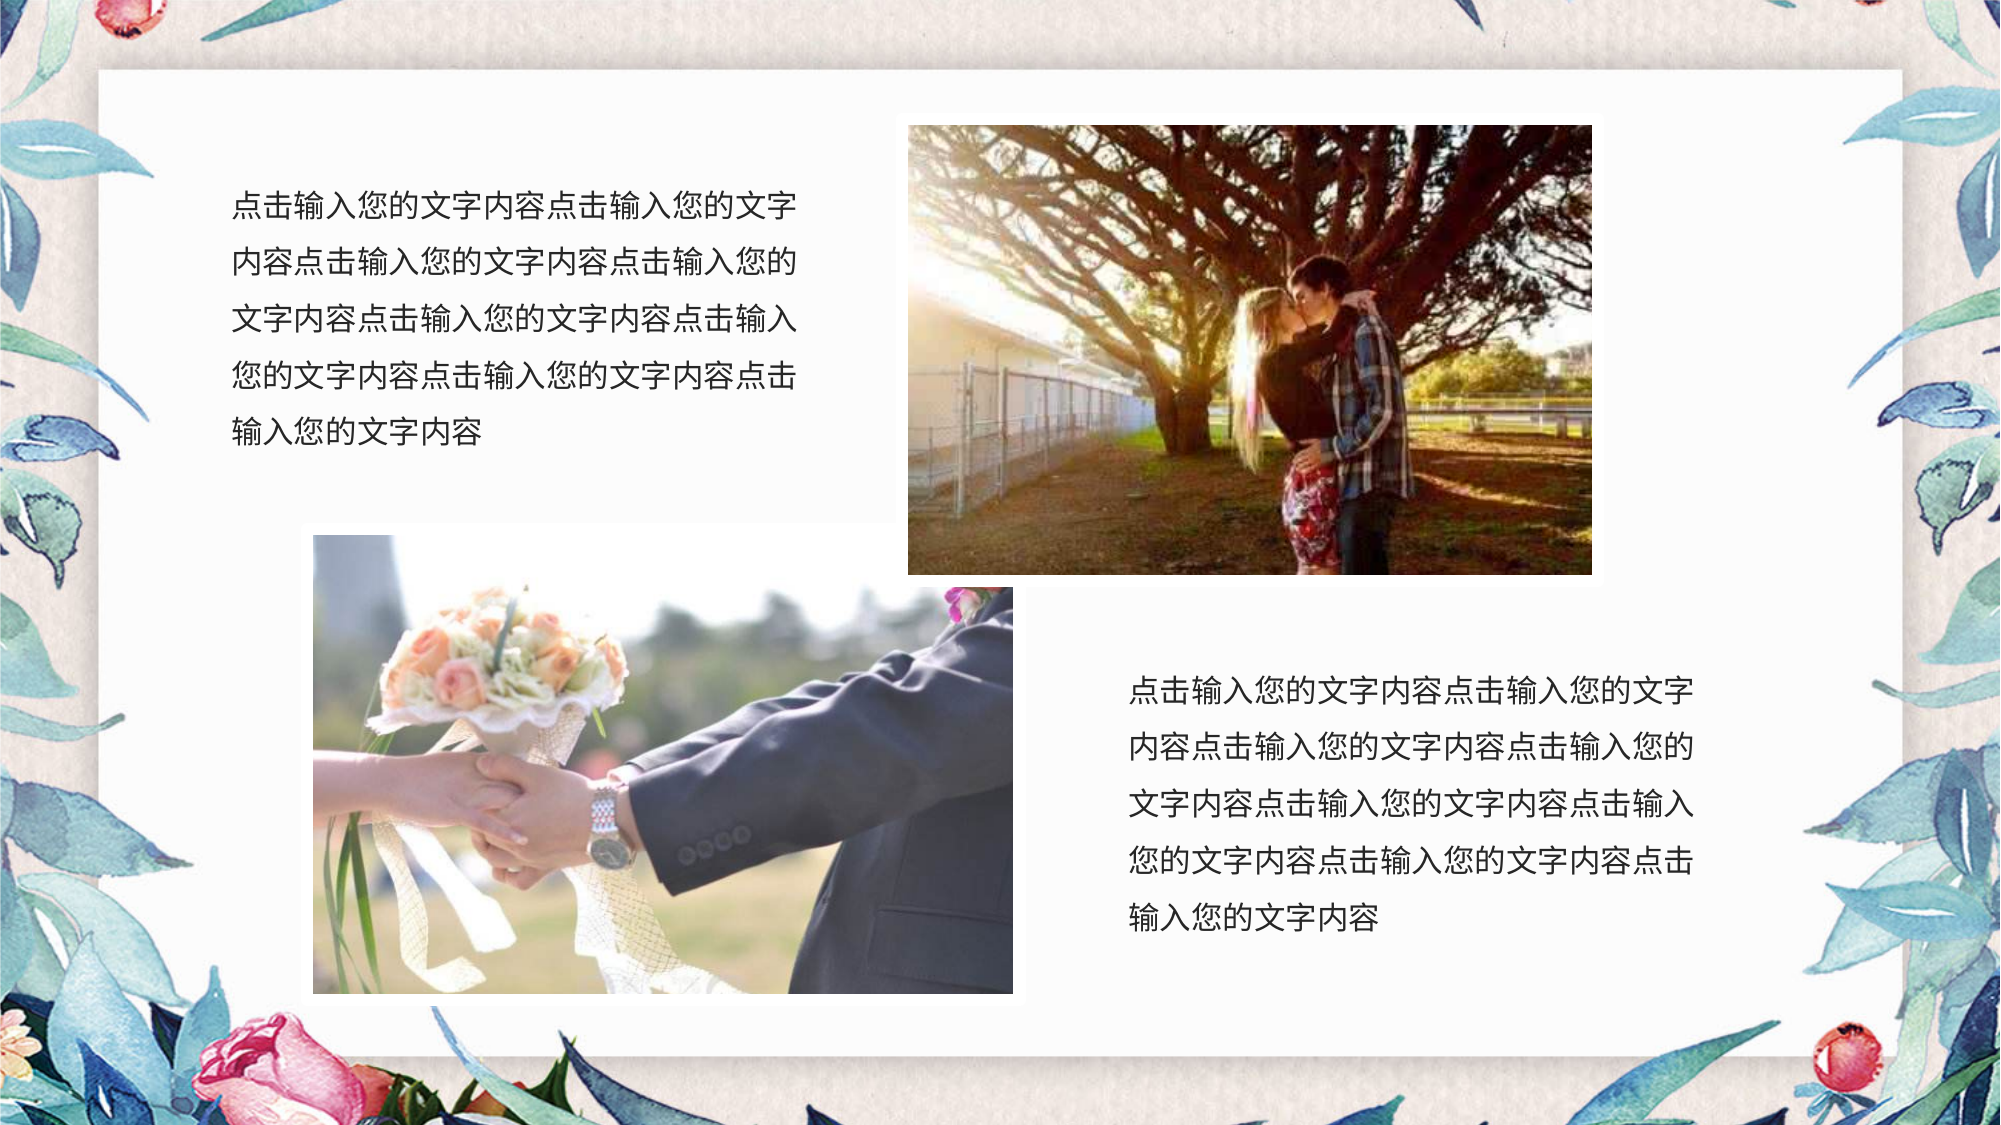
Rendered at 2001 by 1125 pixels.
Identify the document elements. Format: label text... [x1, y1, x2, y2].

text_box 点击输入您的文字内容点击输入您的文字内容点击输入您的文字内容点击输入您的文字内容点击输入您的文字内容点击输入您的文字内容点击输入您的文字内容点击输入您的文字内容 [215, 159, 839, 458]
picture [0, 0, 2000, 1125]
text_box 点击输入您的文字内容点击输入您的文字内容点击输入您的文字内容点击输入您的文字内容点击输入您的文字内容点击输入您的文字内容点击输入您的文字内容点击输入您的文字内容 [1113, 644, 1736, 943]
